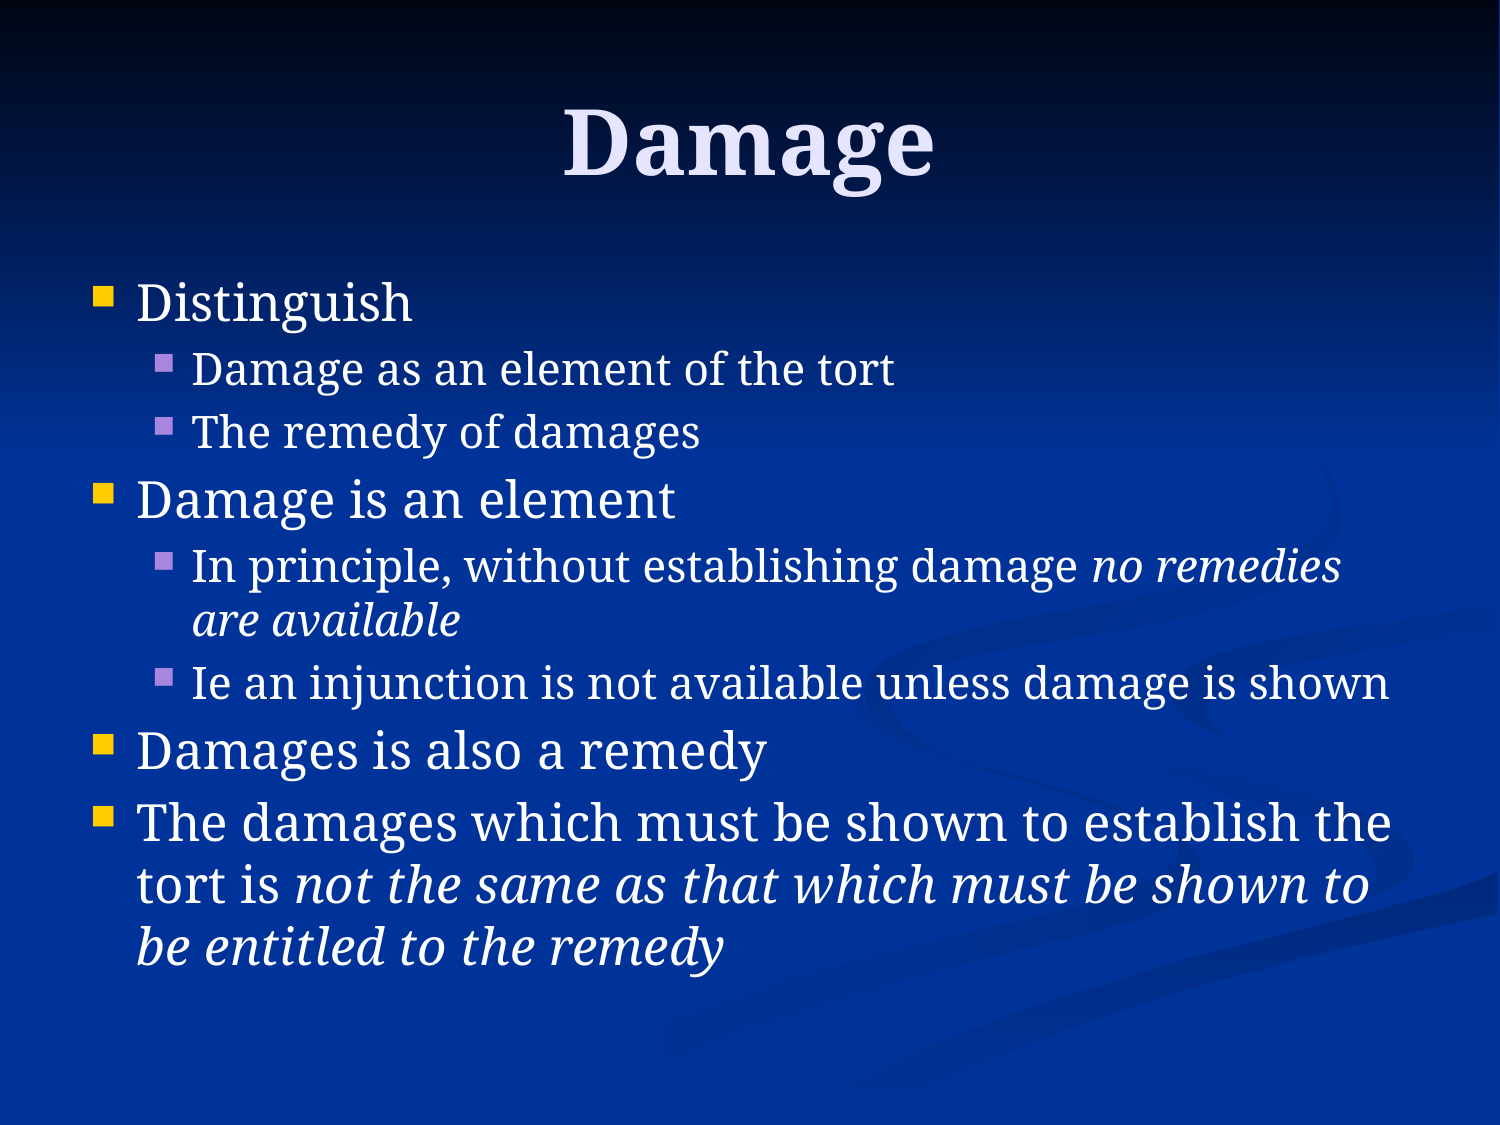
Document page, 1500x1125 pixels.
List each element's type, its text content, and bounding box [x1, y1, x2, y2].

list Distinguish Damage as an element of the tort The remedy of damages Damage is an element In principle, without establishing damage no remedies are available Ie an injunction is not available unless damage is shown Damages is also a remedy The damages which must be shown to establish the tort is not the same as that which must be shown to be entitled to the remedy [74, 262, 1426, 1006]
title Damage [74, 44, 1426, 233]
